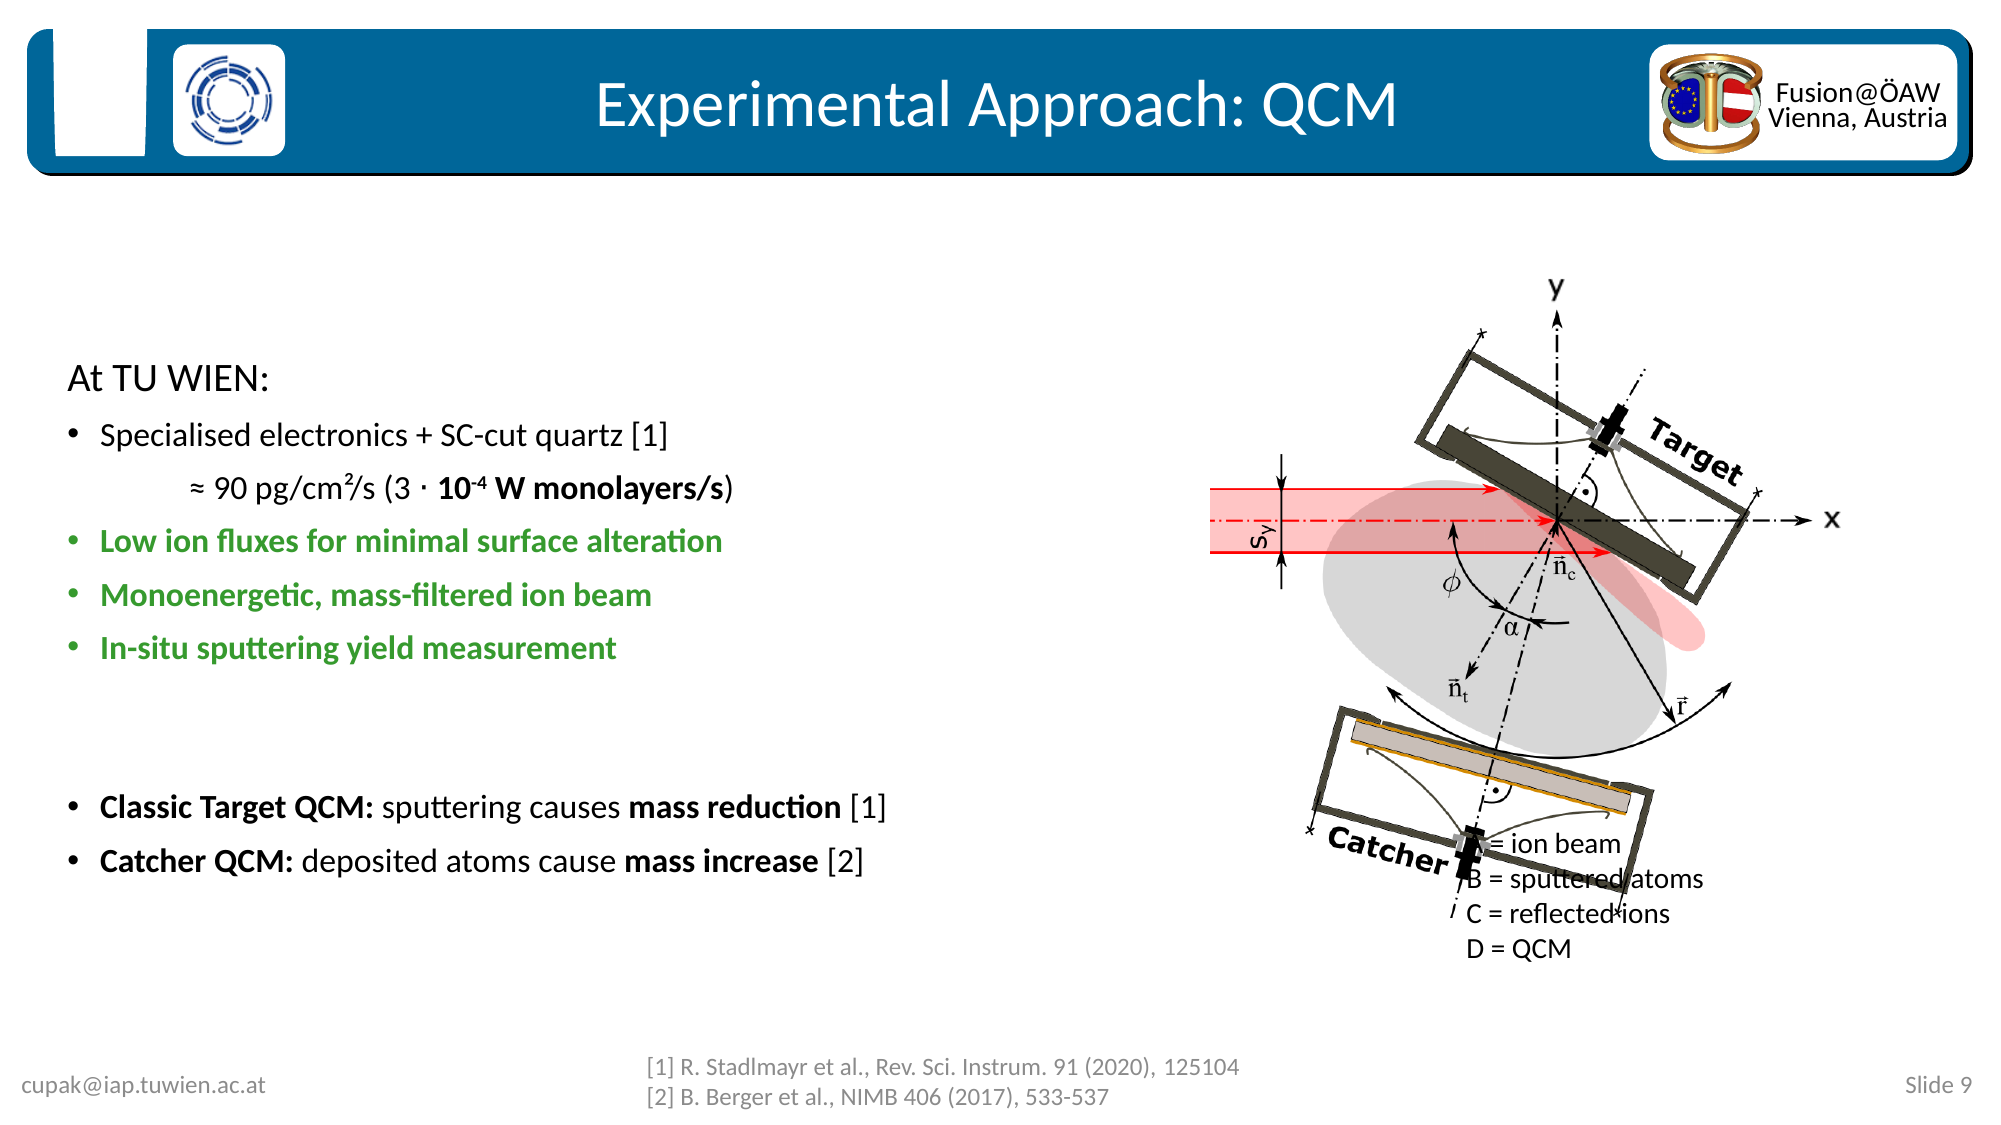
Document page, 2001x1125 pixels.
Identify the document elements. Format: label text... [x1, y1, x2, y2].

list At TU WIEN: Specialised electronics + SC-cut quartz [1] ≈ 90 pg/cm²/s (3 ⋅ 10-4 W monolayers/s) Low ion fluxes for minimal surface alteration Monoenergetic, mass-filtered ion beam In-situ sputtering yield measurement Classic Target QCM: sputtering causes mass reduction [1] Catcher QCM: deposited atoms cause mass increase [2] [52, 349, 1159, 894]
slide_number Slide 9 [1537, 1053, 1988, 1114]
footer cupak@iap.tuwien.ac.at [6, 1053, 682, 1114]
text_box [1158, 259, 1888, 777]
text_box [44, 28, 1973, 161]
picture [1210, 306, 1821, 918]
text_box A = ion beam B = sputtered atoms C = reflected ions D = QCM [1451, 918, 1774, 972]
text_box [1] R. Stadlmayr et al., Rev. Sci. Instrum. 91 (2020), 125104 [2] B. Berger et al., NIMB 406 (2017), 533-537 [631, 1050, 1475, 1111]
